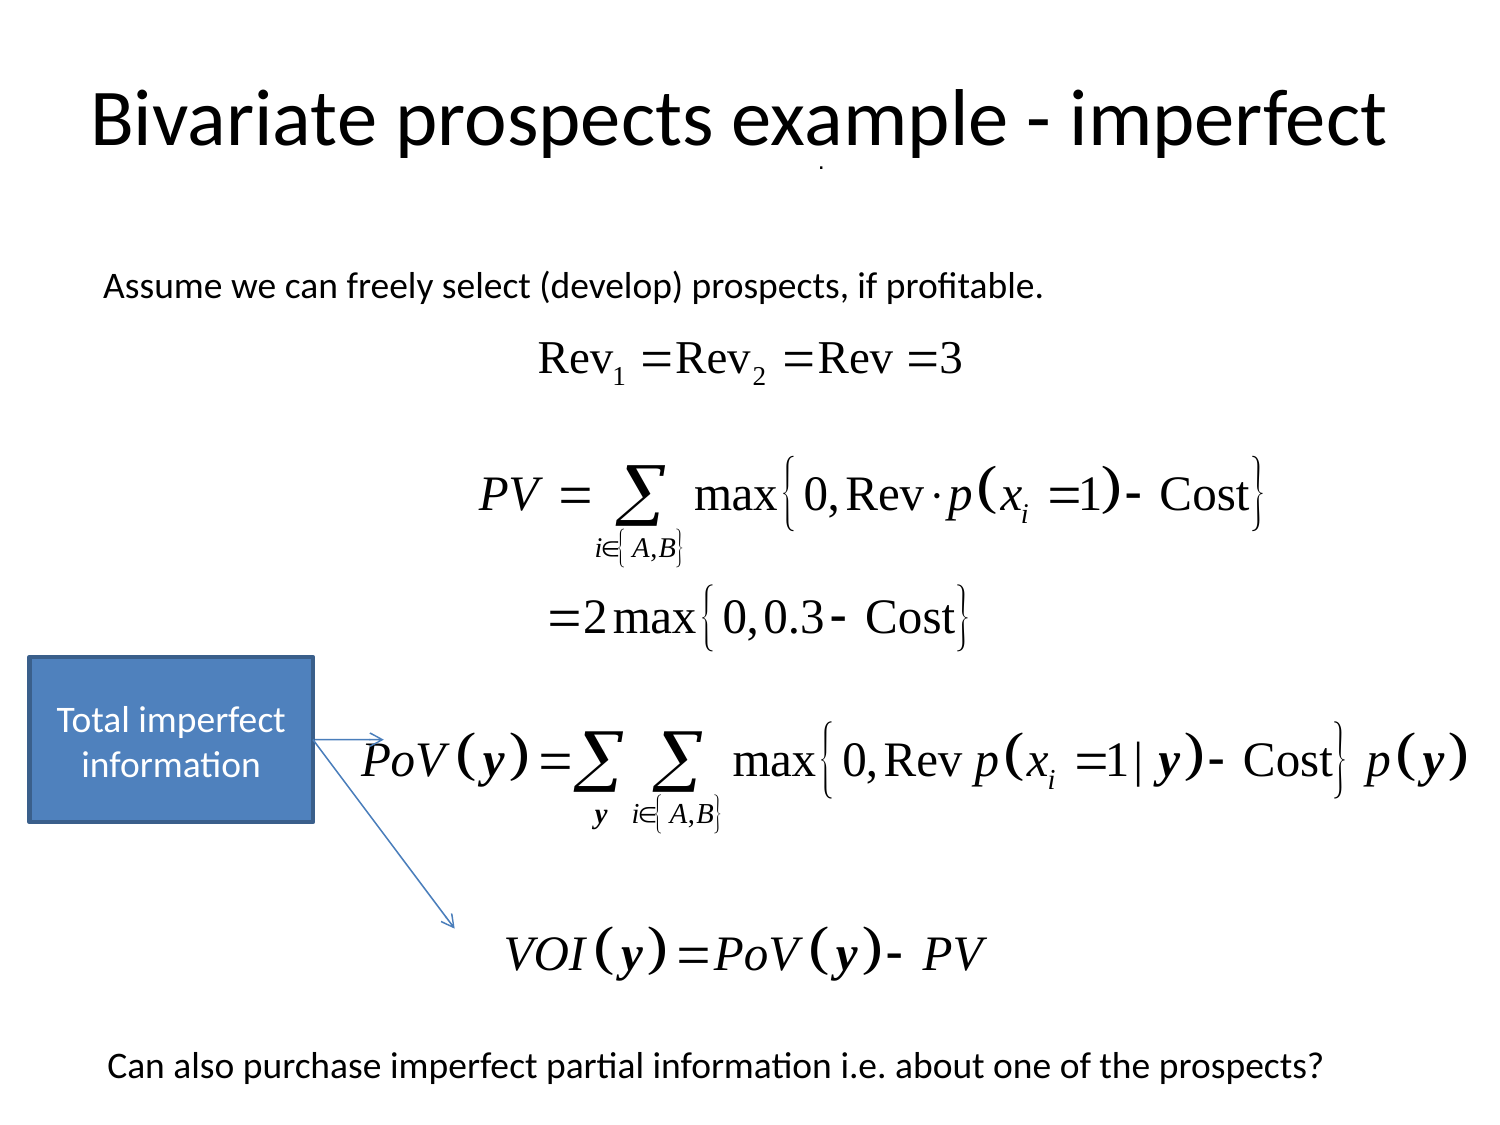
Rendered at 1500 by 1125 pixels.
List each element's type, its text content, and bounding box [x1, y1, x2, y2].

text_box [500, 916, 1000, 1000]
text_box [530, 325, 970, 398]
title Bivariate prospects example - imperfect [75, 19, 1483, 207]
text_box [351, 693, 1472, 843]
text_box Can also purchase imperfect partial information i.e. about one of the prospects? [92, 1033, 1435, 1094]
text_box . [802, 137, 848, 182]
text_box Assume we can freely select (develop) prospects, if profitable. [88, 253, 1172, 314]
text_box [312, 739, 455, 929]
text_box Total imperfect information [27, 655, 315, 824]
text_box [469, 428, 1279, 661]
